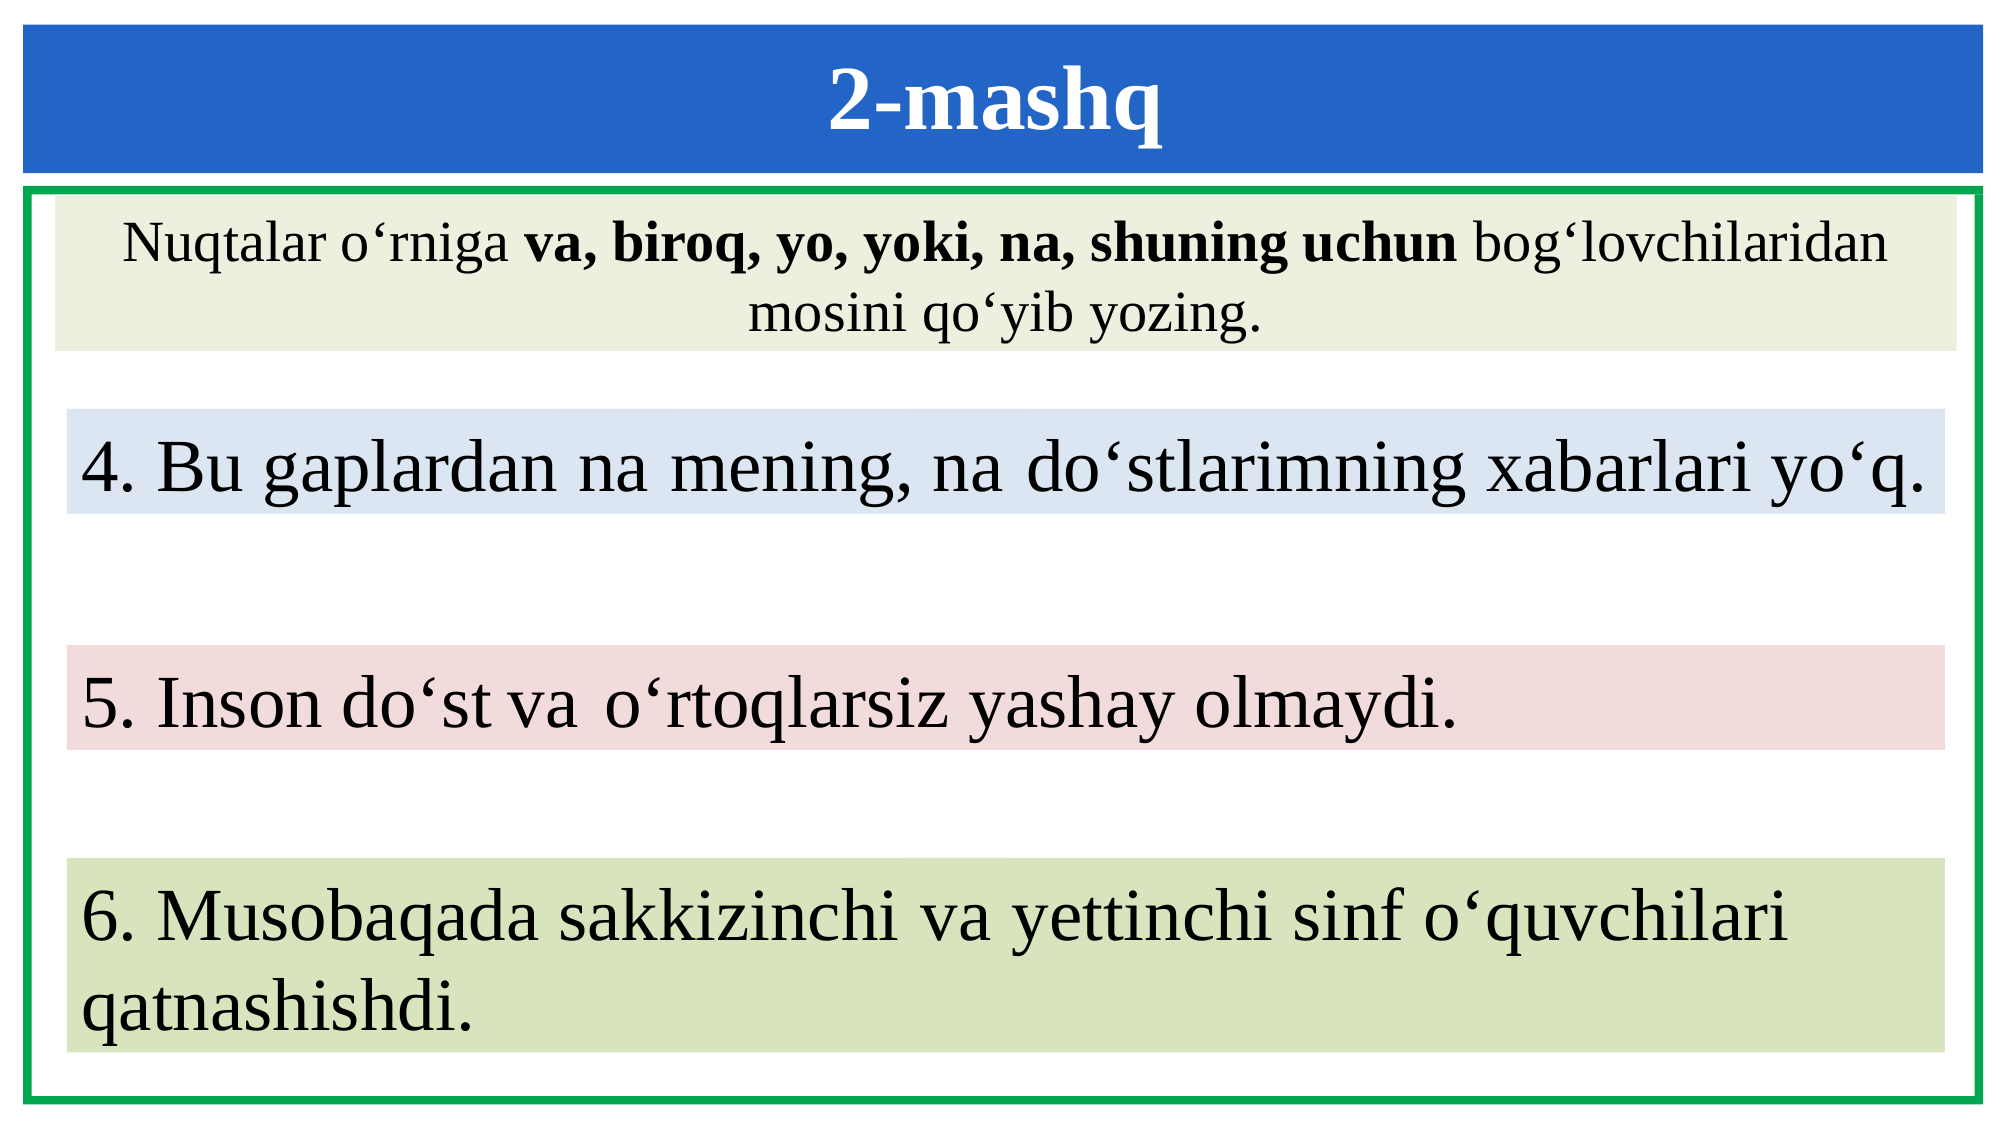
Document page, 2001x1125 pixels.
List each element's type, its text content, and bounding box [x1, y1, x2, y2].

text_box 2-mashq [812, 30, 1180, 156]
text_box 4. Bu gaplardan … mening, … do‘stlarimning xabarlari yo‘q. [665, 408, 917, 514]
text_box 4. Bu gaplardan … mening, … do‘stlarimning xabarlari yo‘q. [66, 408, 563, 514]
text_box va [906, 857, 1007, 963]
text_box Nuqtalar o‘rniga va, biroq, yo, yoki, na, shuning uchun bog‘lovchilaridan mosini qo‘yib yozing. [54, 196, 1957, 351]
text_box na [563, 408, 665, 514]
text_box 5. Inson do‘st … o‘rtoqlarsiz yashay olmaydi. [66, 645, 492, 750]
text_box 6. Musobaqada sakkizinchi … yettinchi sinf o‘quvchilari qatnashishdi. [66, 857, 1945, 1053]
text_box va [492, 645, 594, 750]
text_box 5. Inson do‘st … o‘rtoqlarsiz yashay olmaydi. [594, 645, 1945, 750]
text_box 4. Bu gaplardan … mening, … do‘stlarimning xabarlari yo‘q. [1019, 408, 1945, 514]
text_box na [917, 408, 1019, 514]
